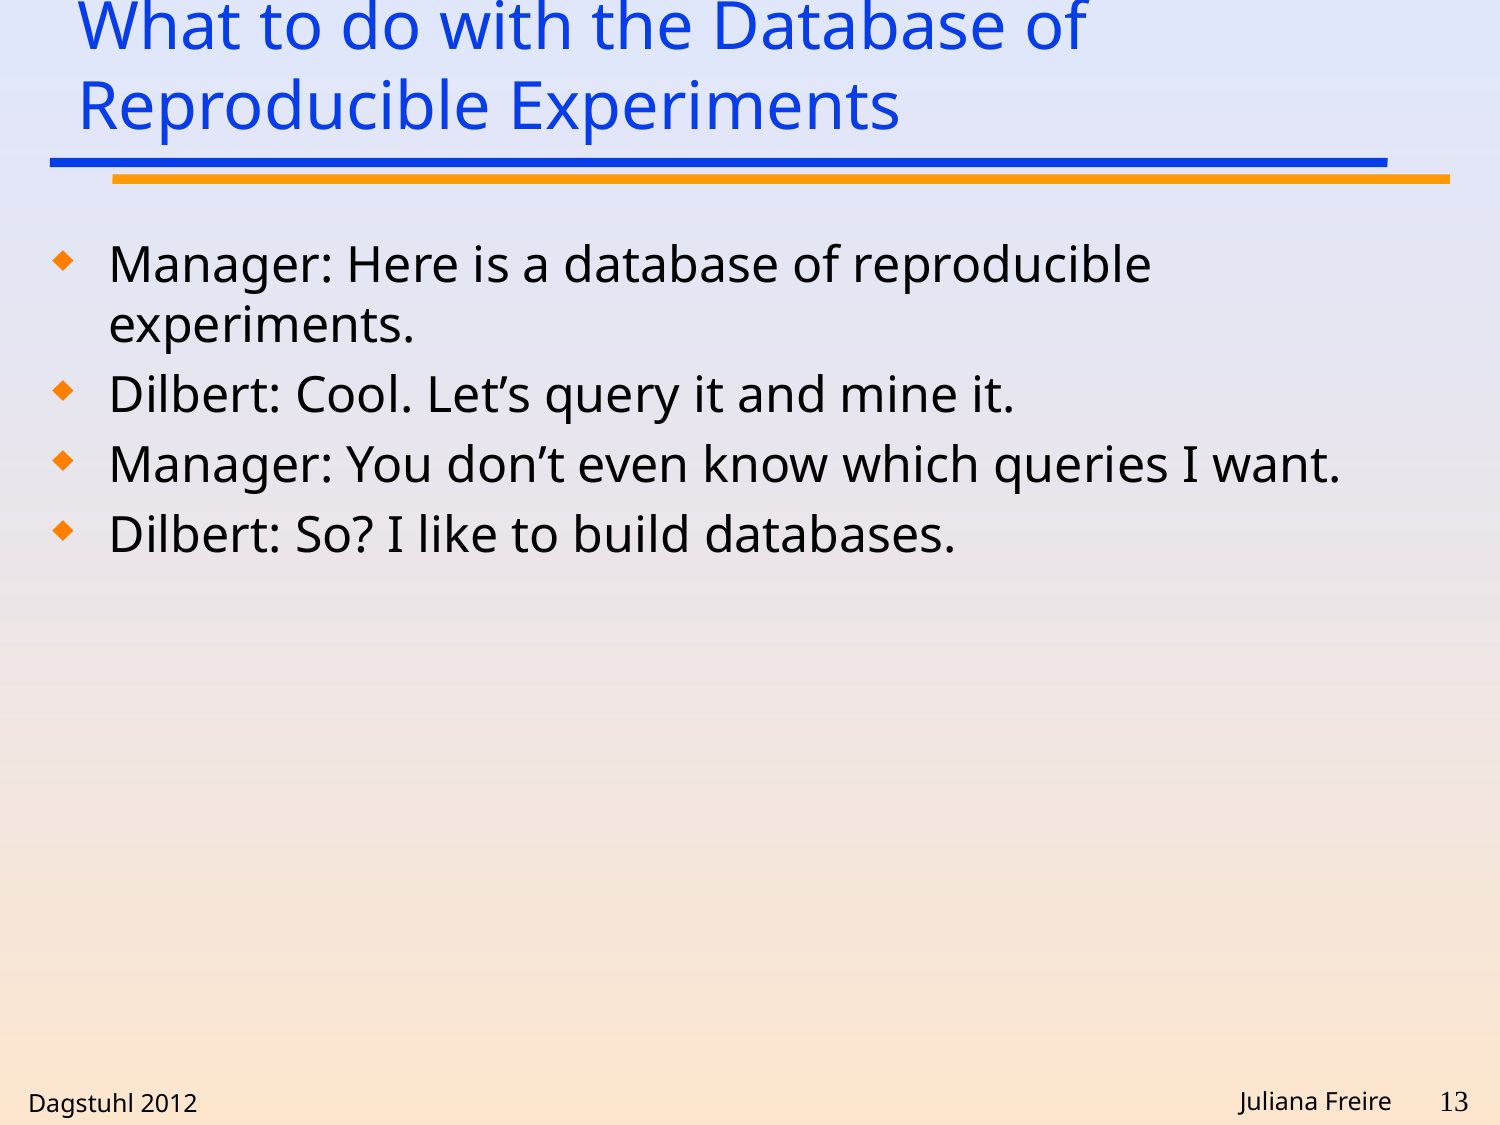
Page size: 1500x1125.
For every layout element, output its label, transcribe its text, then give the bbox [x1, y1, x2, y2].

list Manager: Here is a database of reproducible experiments. Dilbert: Cool. Let’s query it and mine it. Manager: You don’t even know which queries I want. Dilbert: So? I like to build databases. [36, 224, 1451, 1051]
title What to do with the Database of Reproducible Experiments [61, 24, 1451, 151]
